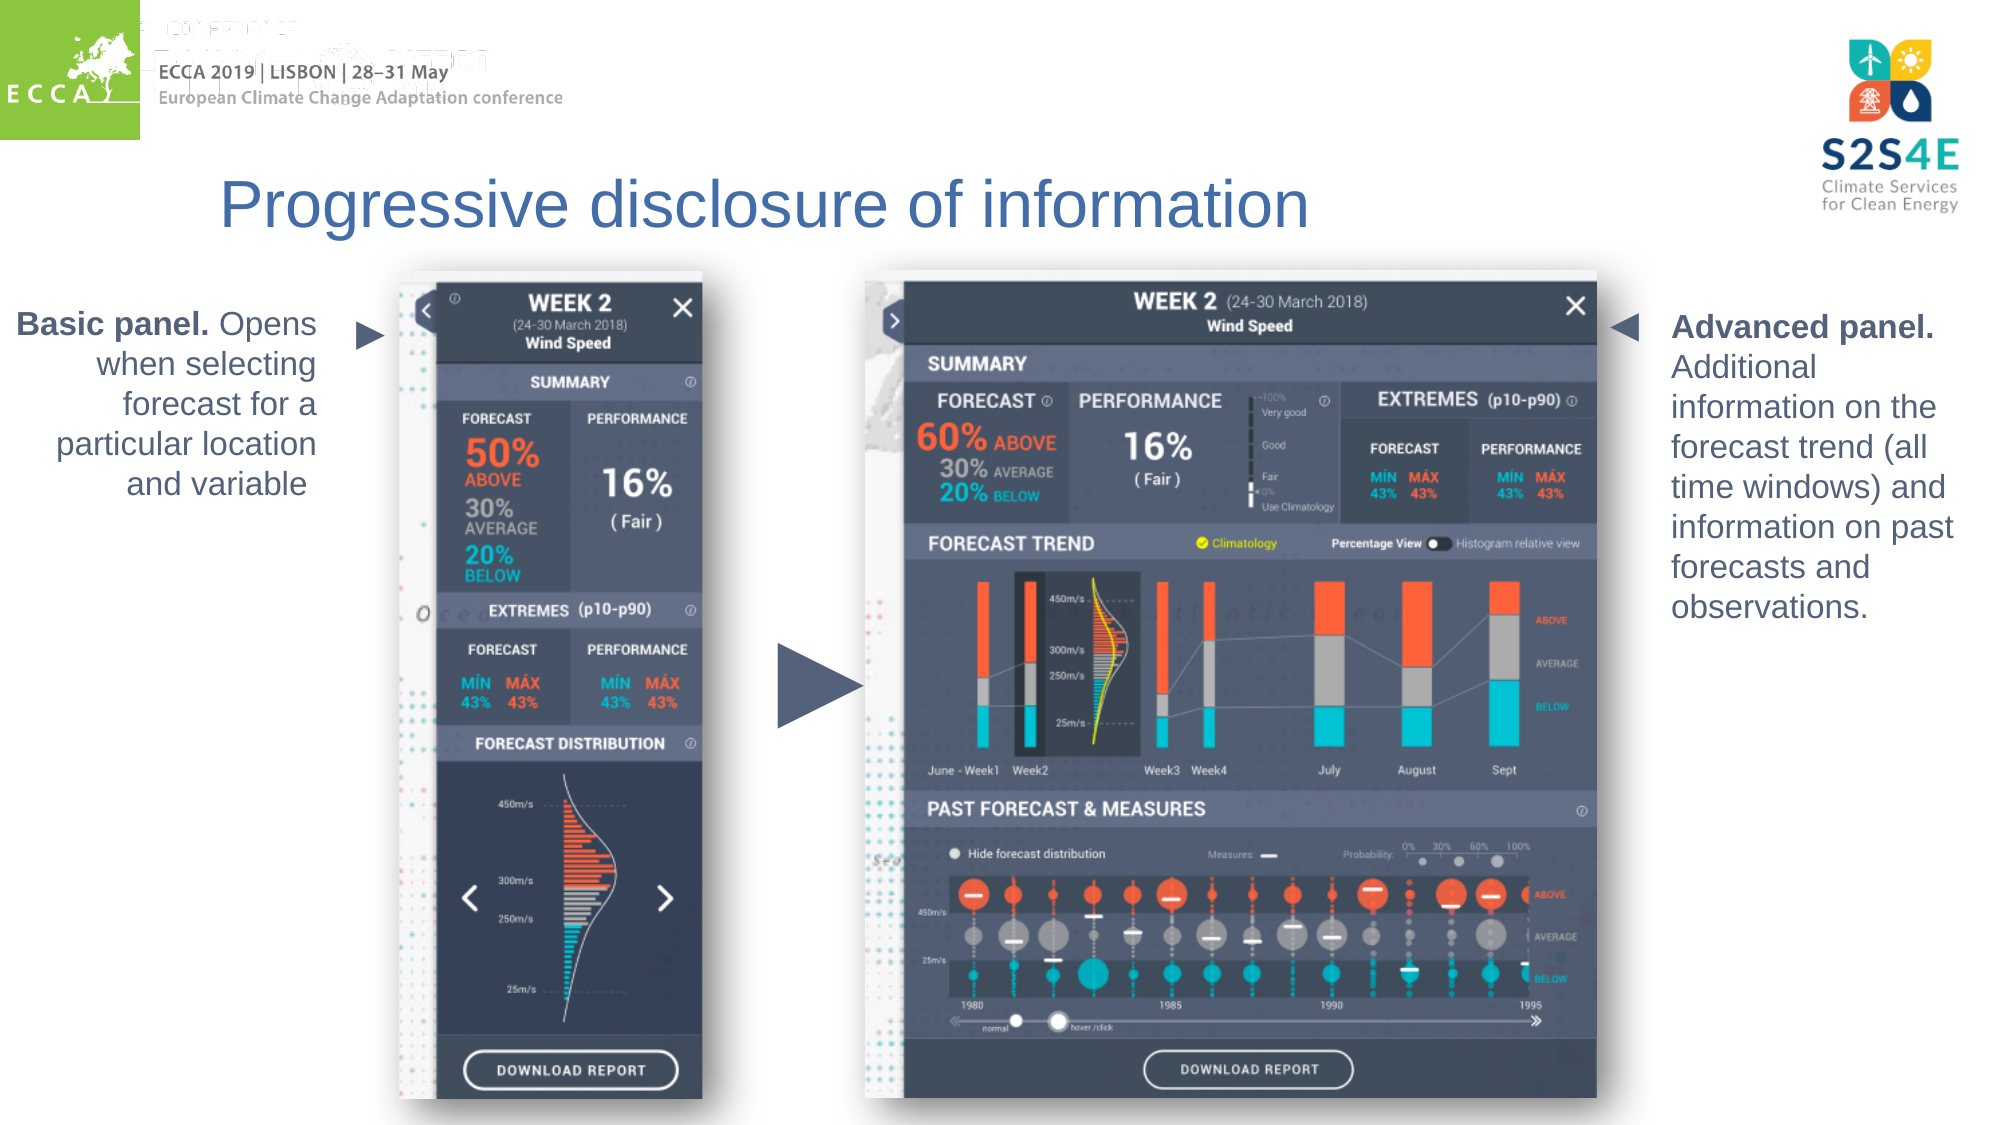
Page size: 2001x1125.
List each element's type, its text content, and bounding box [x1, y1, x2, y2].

picture [399, 271, 703, 1099]
text_box Basic panel. Opens when selecting forecast for a particular location and variable [0, 294, 332, 510]
text_box ▼ [335, 272, 396, 366]
picture [0, 0, 563, 140]
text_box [730, 270, 1985, 1098]
picture [1788, 20, 1995, 227]
text_box Progressive disclosure of information [204, 153, 1327, 248]
